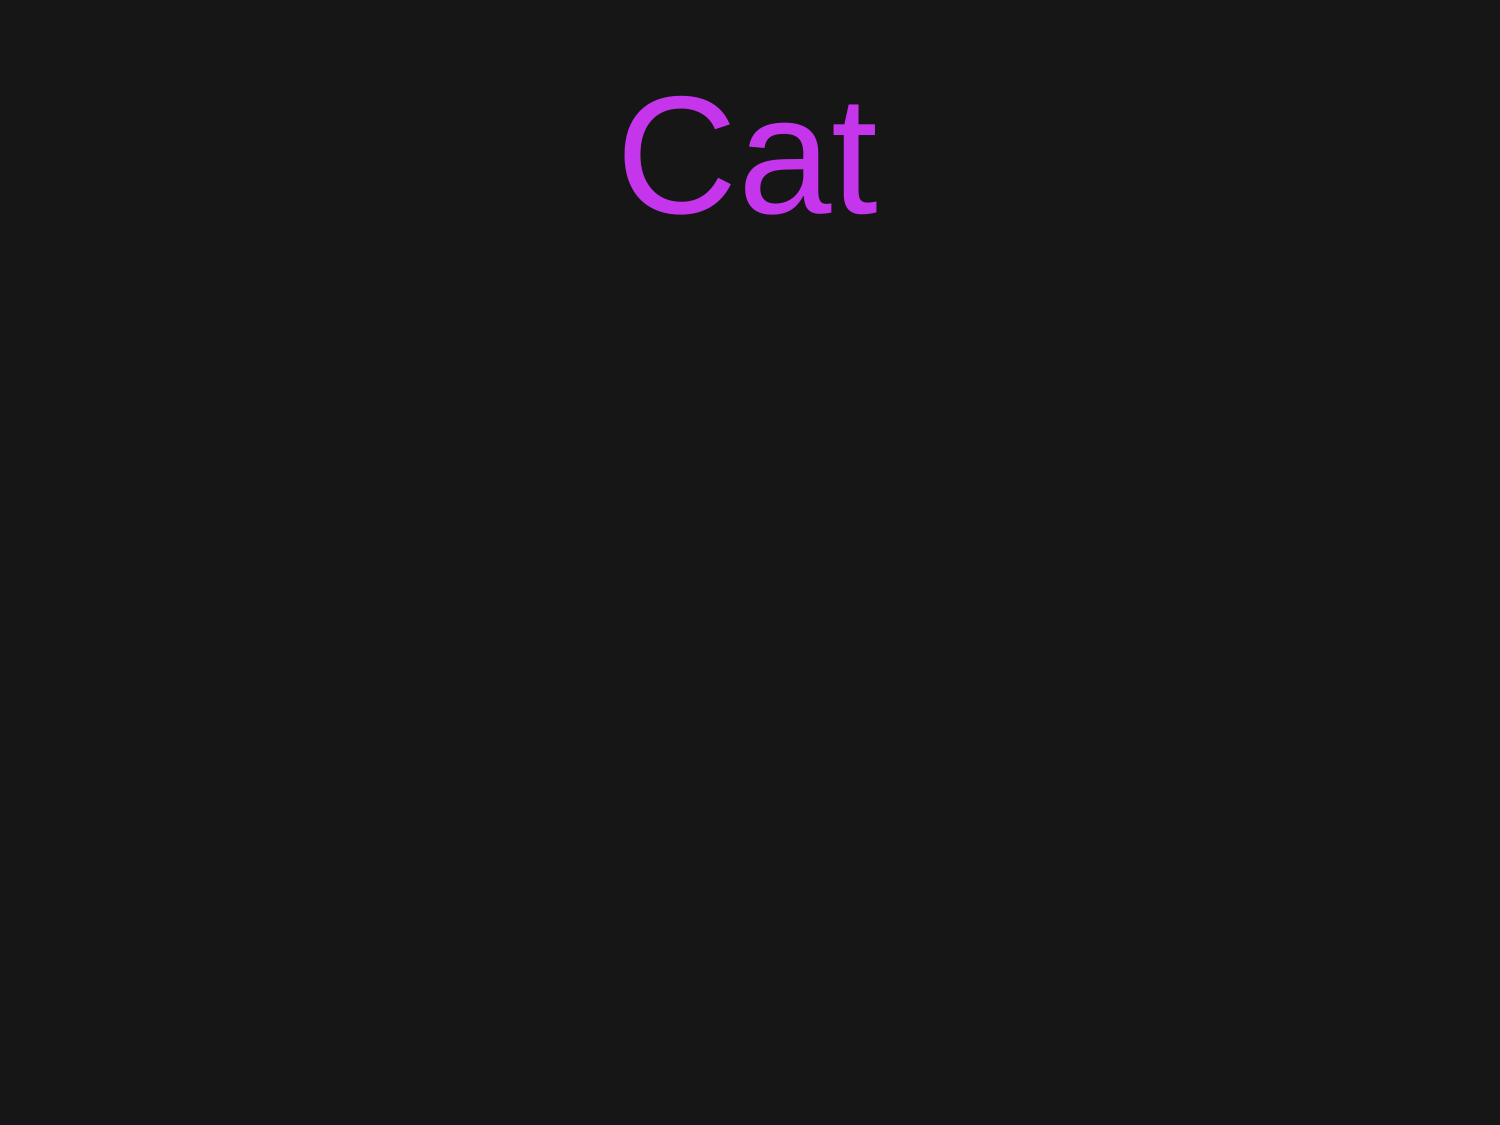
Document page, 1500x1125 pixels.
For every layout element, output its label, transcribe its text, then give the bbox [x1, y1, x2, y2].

title Cat [49, 37, 1446, 255]
